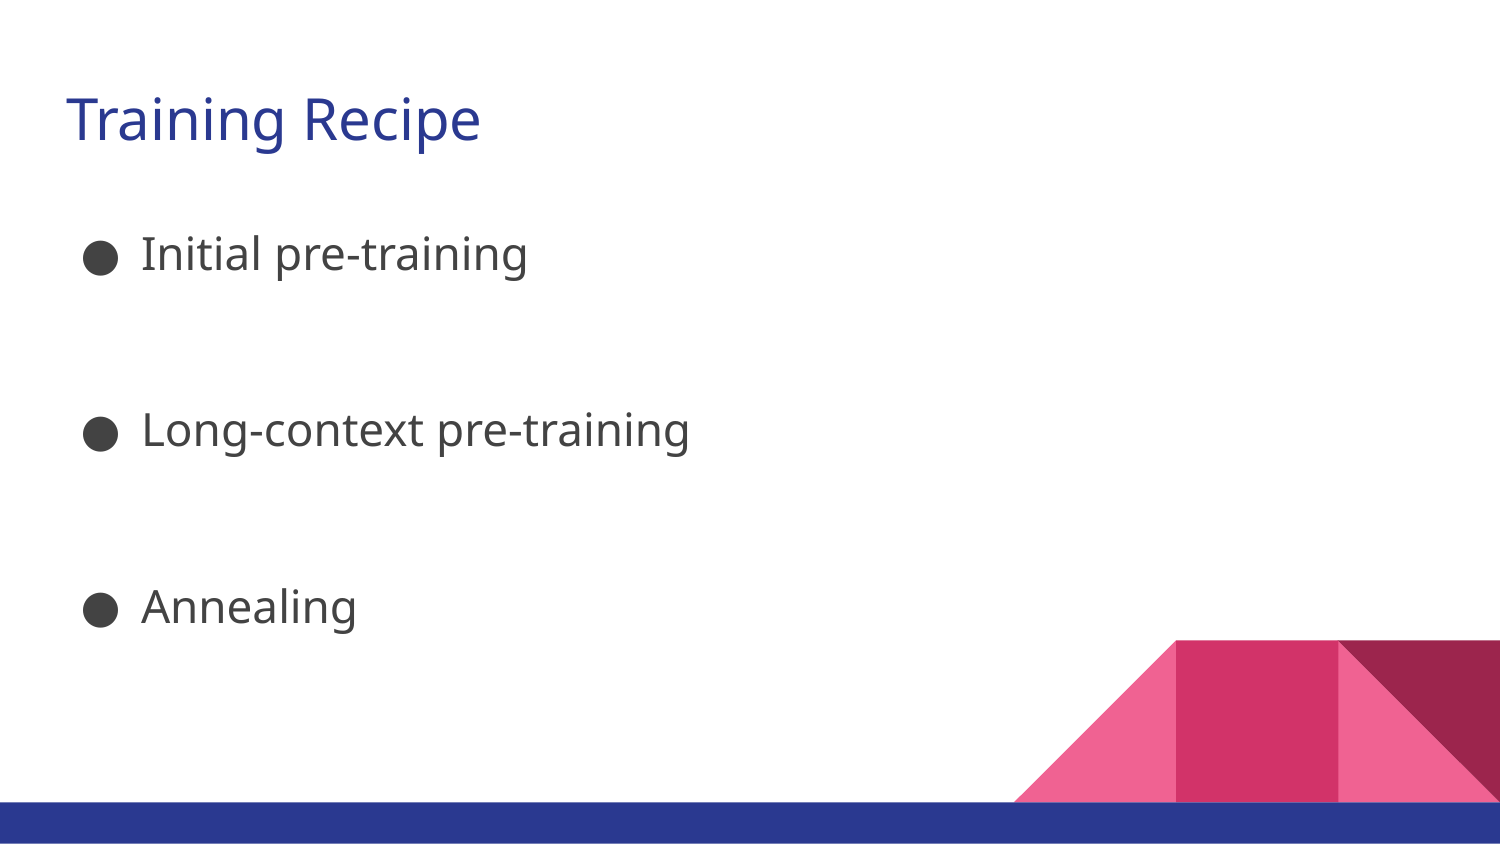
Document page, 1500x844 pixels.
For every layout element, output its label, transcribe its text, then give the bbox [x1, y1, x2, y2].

title Training Recipe [51, 67, 1449, 167]
list Initial pre-training Long-context pre-training Annealing [51, 201, 1449, 750]
